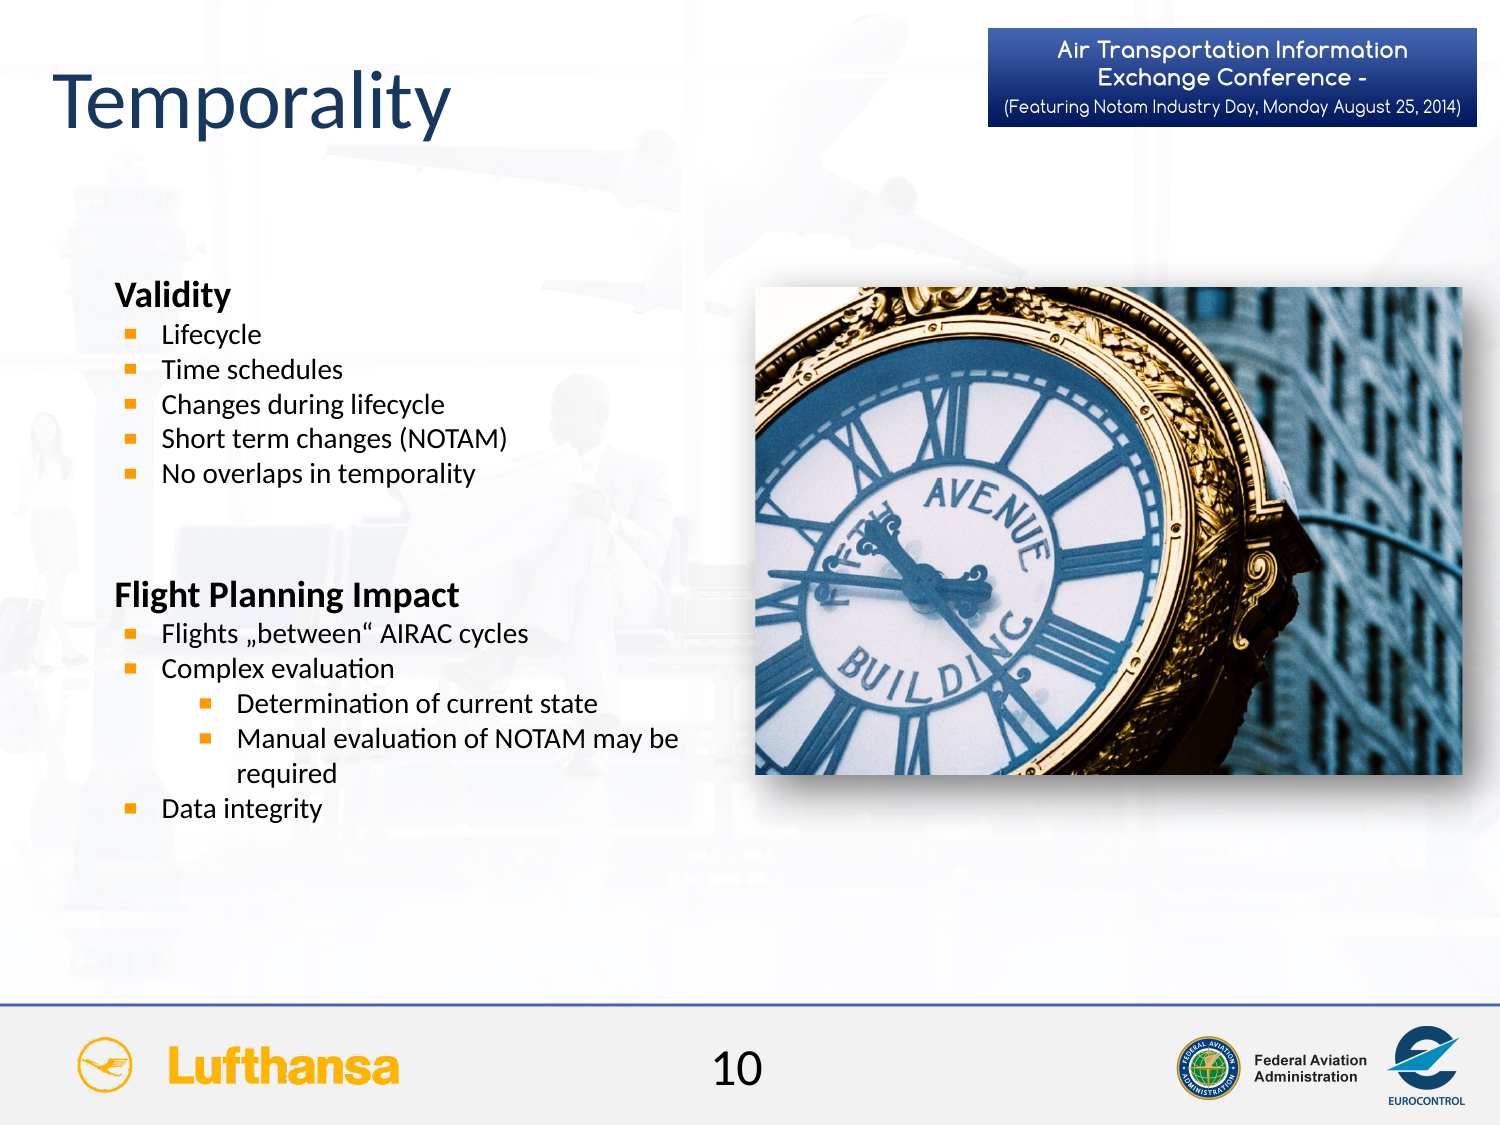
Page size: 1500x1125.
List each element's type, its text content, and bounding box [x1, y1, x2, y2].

text_box Flight Planning Impact Flights „between“ AIRAC cycles Complex evaluation Determination of current state Manual evaluation of NOTAM may be required Data integrity [99, 562, 713, 832]
text_box Temporality [37, 37, 788, 153]
text_box Validity Lifecycle Time schedules Changes during lifecycle Short term changes (NOTAM) No overlaps in temporality [99, 262, 713, 498]
picture [0, 0, 1500, 1125]
text_box 10 [682, 1025, 790, 1103]
